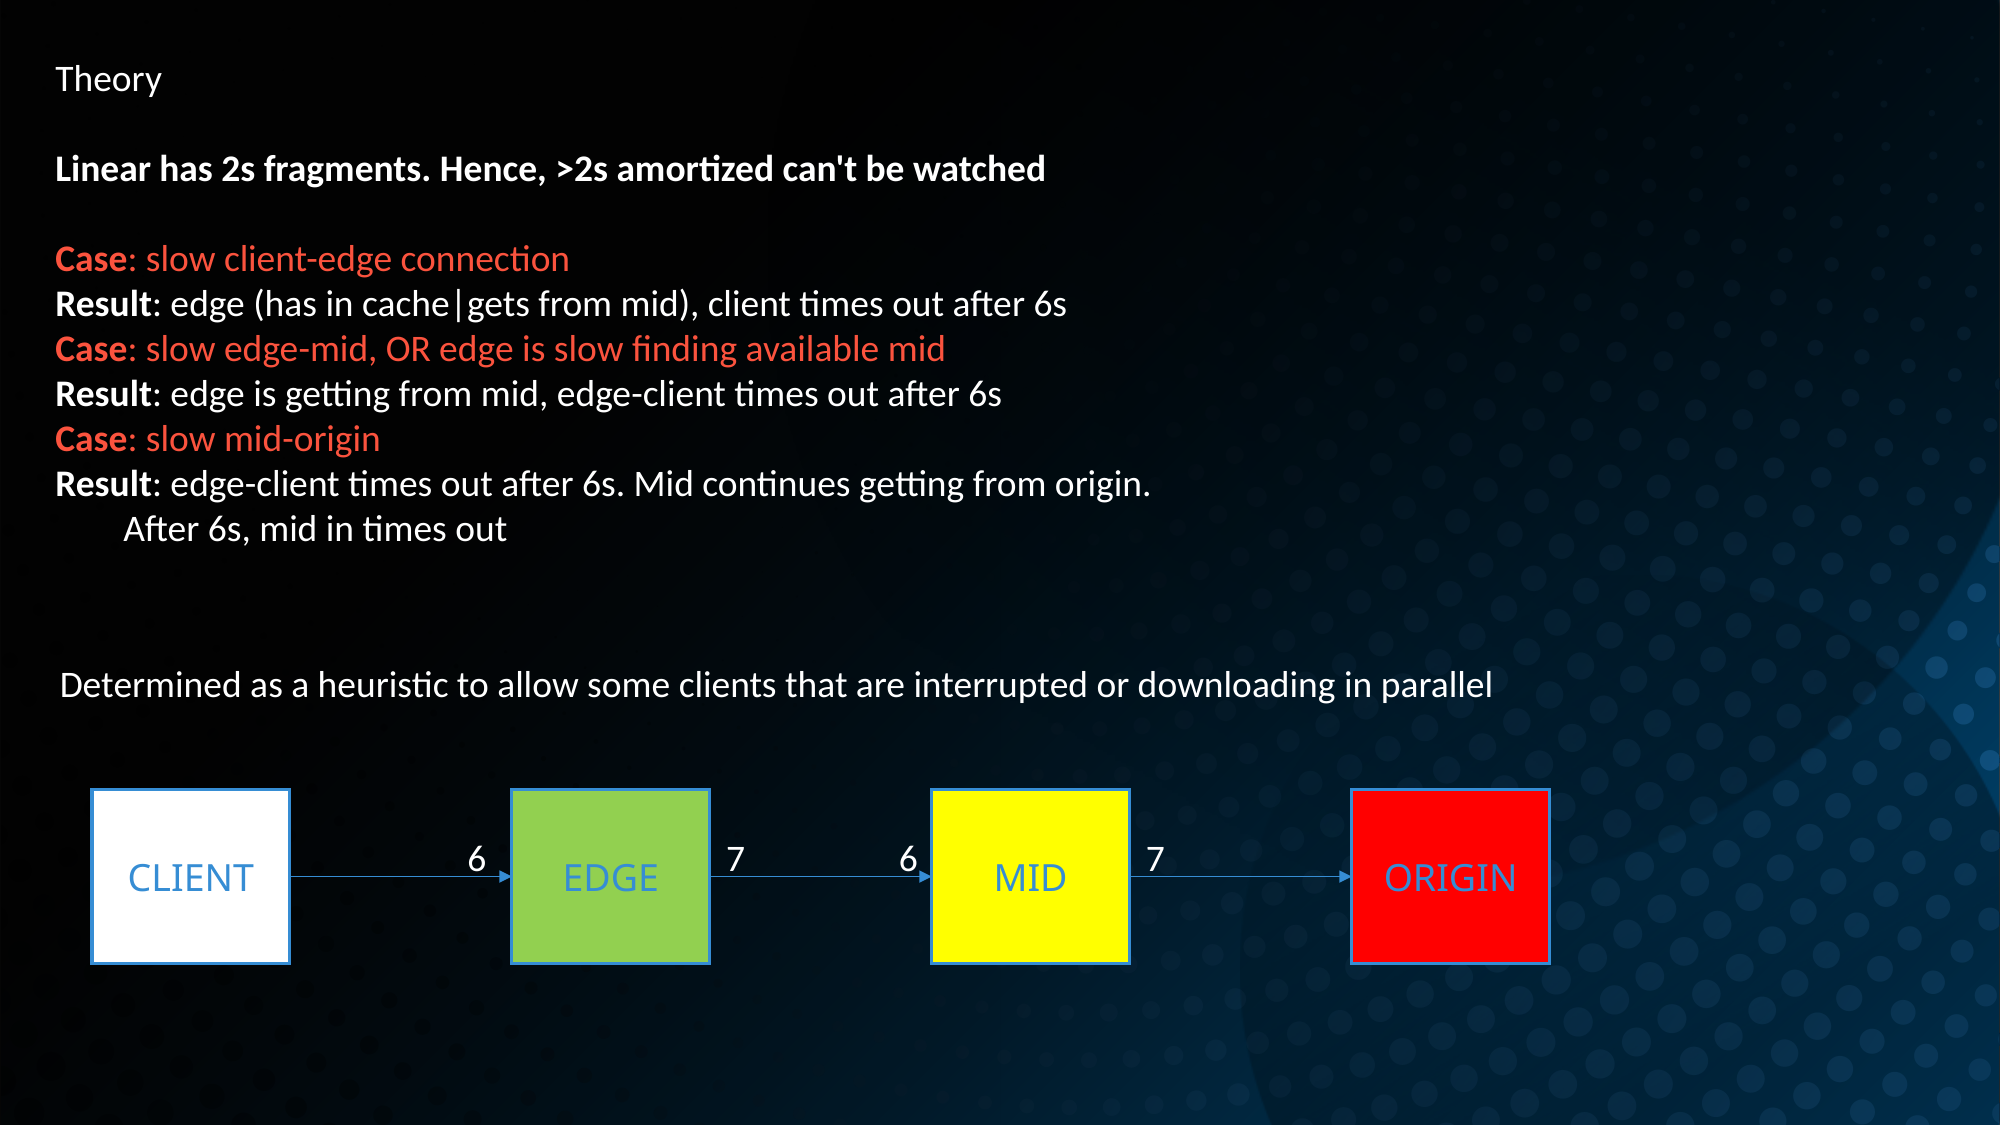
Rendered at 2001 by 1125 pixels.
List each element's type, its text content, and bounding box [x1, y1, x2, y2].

text_box mid [931, 788, 1131, 965]
picture [1, 0, 2000, 1125]
text_box 6 [884, 877, 932, 886]
text_box 6 [452, 826, 500, 876]
text_box 6 [884, 826, 932, 876]
text_box Theory Linear has 2s fragments. Hence, >2s amortized can't be watched Case: slow client-edge connection Result: edge (has in cache|gets from mid), client times out after 6s Case: slow edge-mid, OR edge is slow finding available mid Result: edge is getting from mid, edge-client times out after 6s Case: slow mid-origin Result: edge-client times out after 6s. Mid continues getting from origin. After 6s, mid in times out [40, 46, 1606, 647]
text_box 6 [452, 877, 500, 886]
text_box 7 [1131, 826, 1180, 876]
text_box Client [91, 788, 291, 965]
text_box Determined as a heuristic to allow some clients that are interrupted or downloading in parallel [45, 652, 1510, 713]
text_box 7 [711, 826, 760, 876]
text_box Edge [511, 788, 711, 965]
text_box 7 [1131, 877, 1180, 886]
text_box origin [1351, 788, 1551, 965]
text_box 7 [711, 877, 760, 886]
